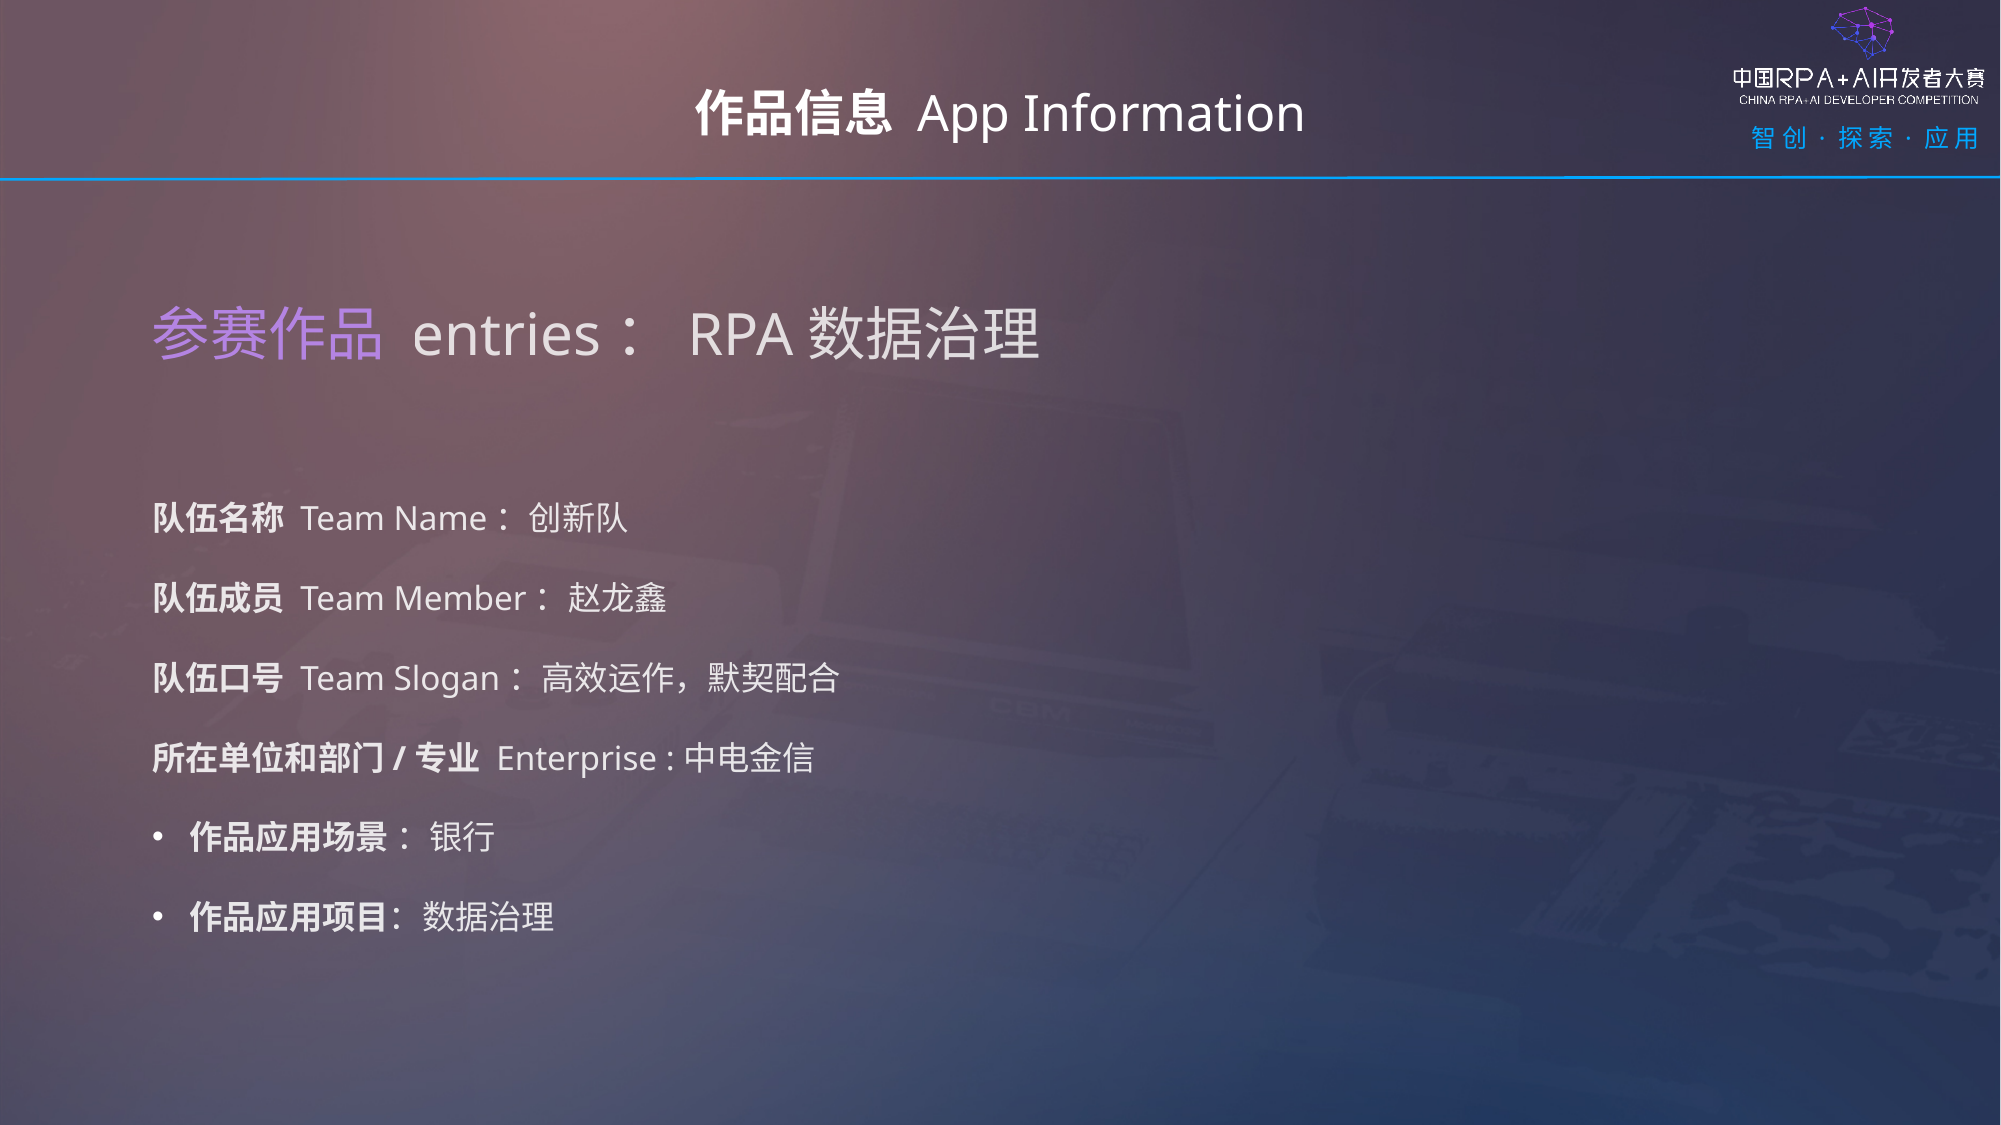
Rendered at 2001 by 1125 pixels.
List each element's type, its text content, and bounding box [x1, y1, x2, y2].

text_box 参赛作品 entries：RPA数据治理 [136, 297, 1163, 377]
text_box 作品信息 App Information [679, 80, 1346, 160]
picture [0, 0, 2001, 177]
picture [0, 179, 2001, 1125]
text_box 队伍名称 Team Name：创新队 队伍成员 Team Member：赵龙鑫 队伍口号 Team Slogan：高效运作，默契配合 所在单位和部门/专业 Enterprise :中电金信 作品应用场景 ：银行 作品应用项目：数据治理 [137, 449, 1222, 1005]
